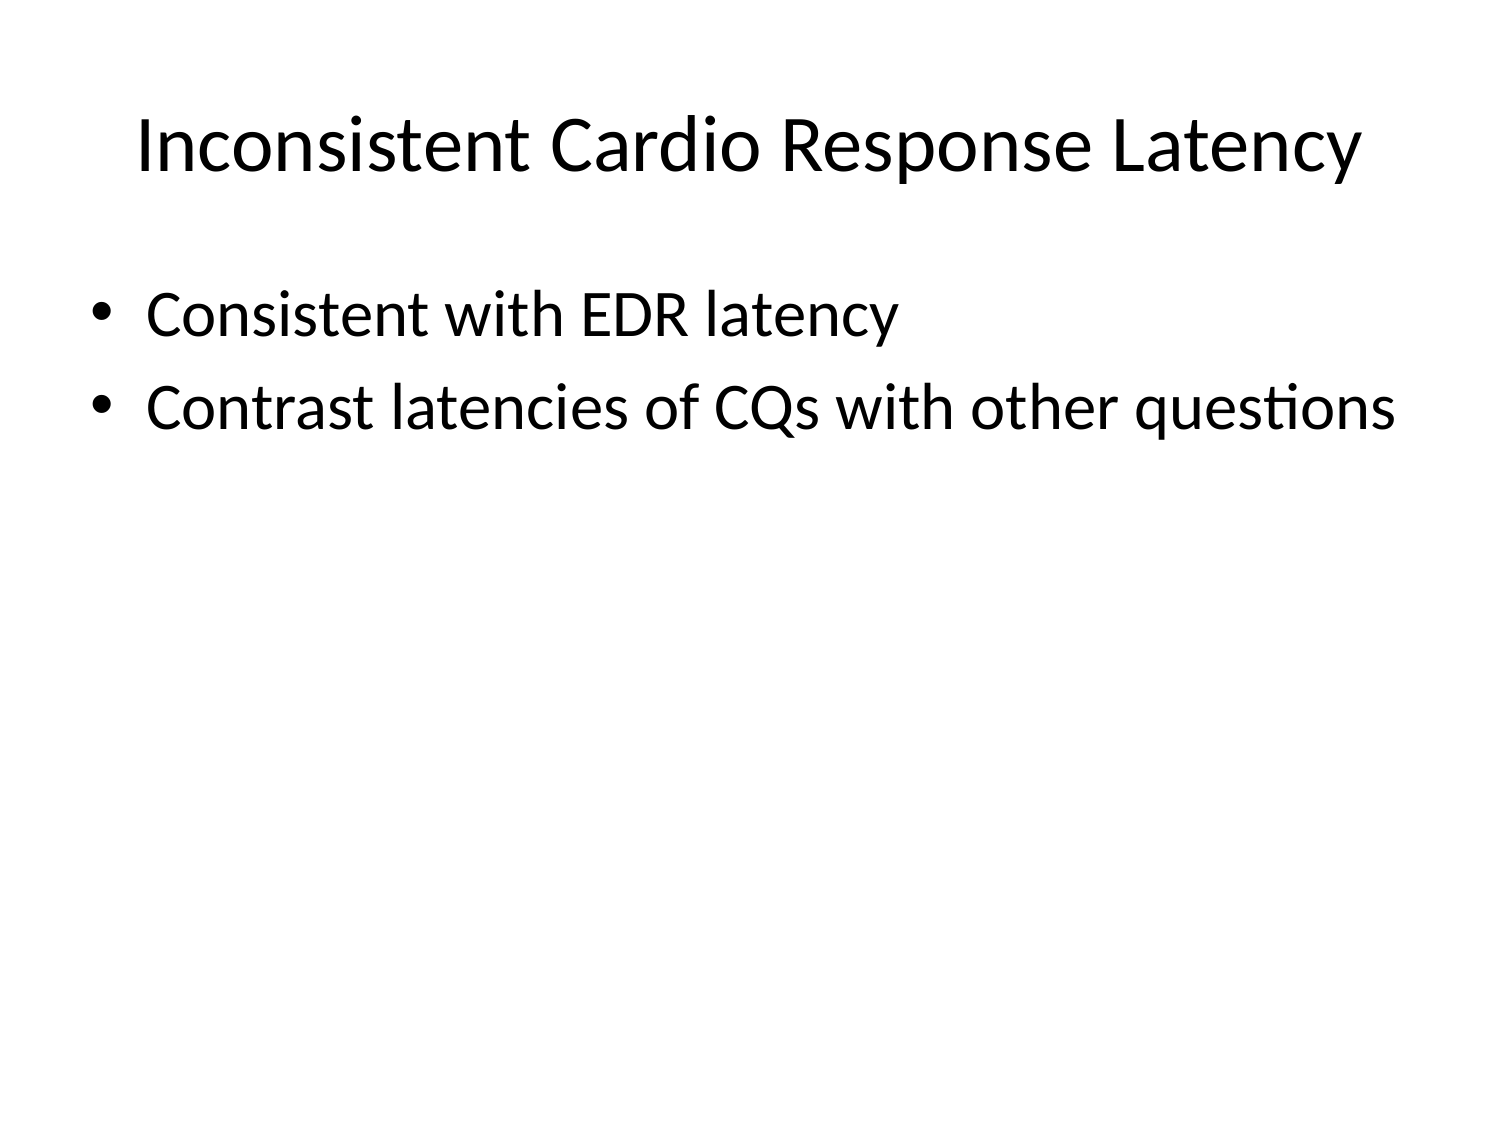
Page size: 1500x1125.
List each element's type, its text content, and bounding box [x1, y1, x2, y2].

title Inconsistent Cardio Response Latency [75, 45, 1425, 233]
list Consistent with EDR latency Contrast latencies of CQs with other questions [75, 262, 1425, 1005]
